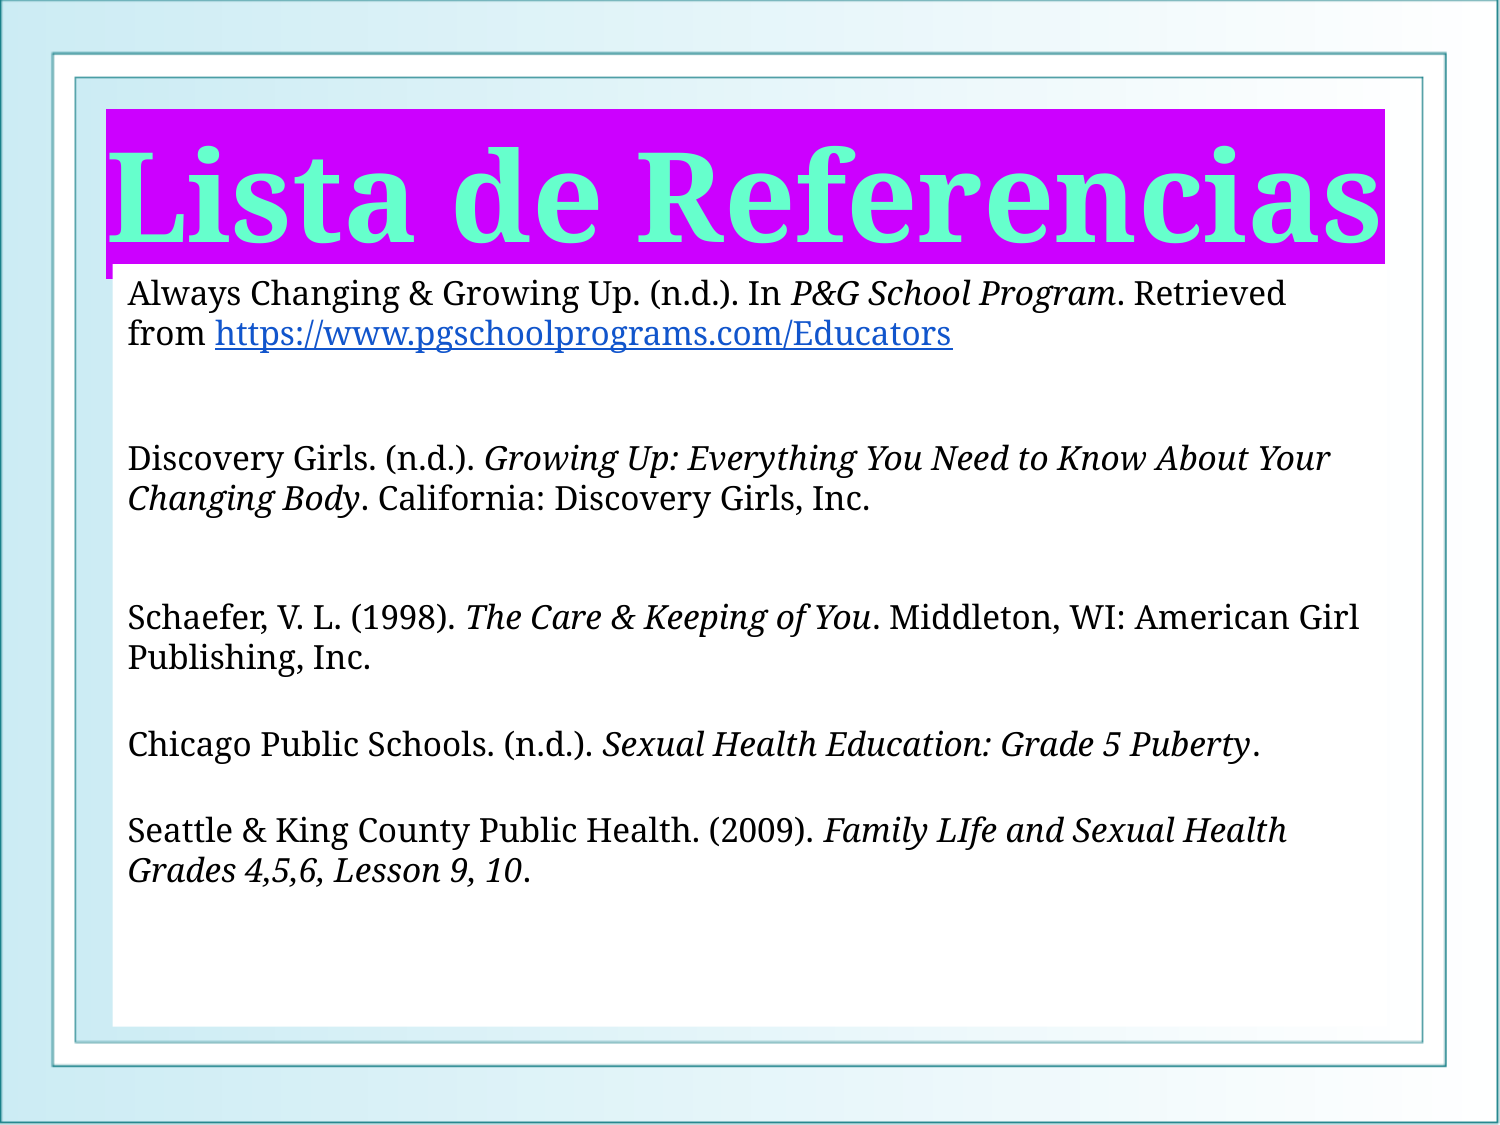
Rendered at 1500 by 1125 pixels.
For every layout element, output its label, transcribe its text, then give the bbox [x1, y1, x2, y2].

picture [0, 0, 1500, 1125]
title Lista de Referencias [75, 87, 1417, 275]
list Always Changing & Growing Up. (n.d.). In P&G School Program. Retrieved from https://www.pgschoolprograms.com/Educators Discovery Girls. (n.d.). Growing Up: Everything You Need to Know About Your Changing Body. California: Discovery Girls, Inc. Schaefer, V. L. (1998). The Care & Keeping of You. Middleton, WI: American Girl Publishing, Inc. Chicago Public Schools. (n.d.). Sexual Health Education: Grade 5 Puberty. Seattle & King County Public Health. (2009). Family LIfe and Sexual Health Grades 4,5,6, Lesson 9, 10. [112, 264, 1388, 1027]
